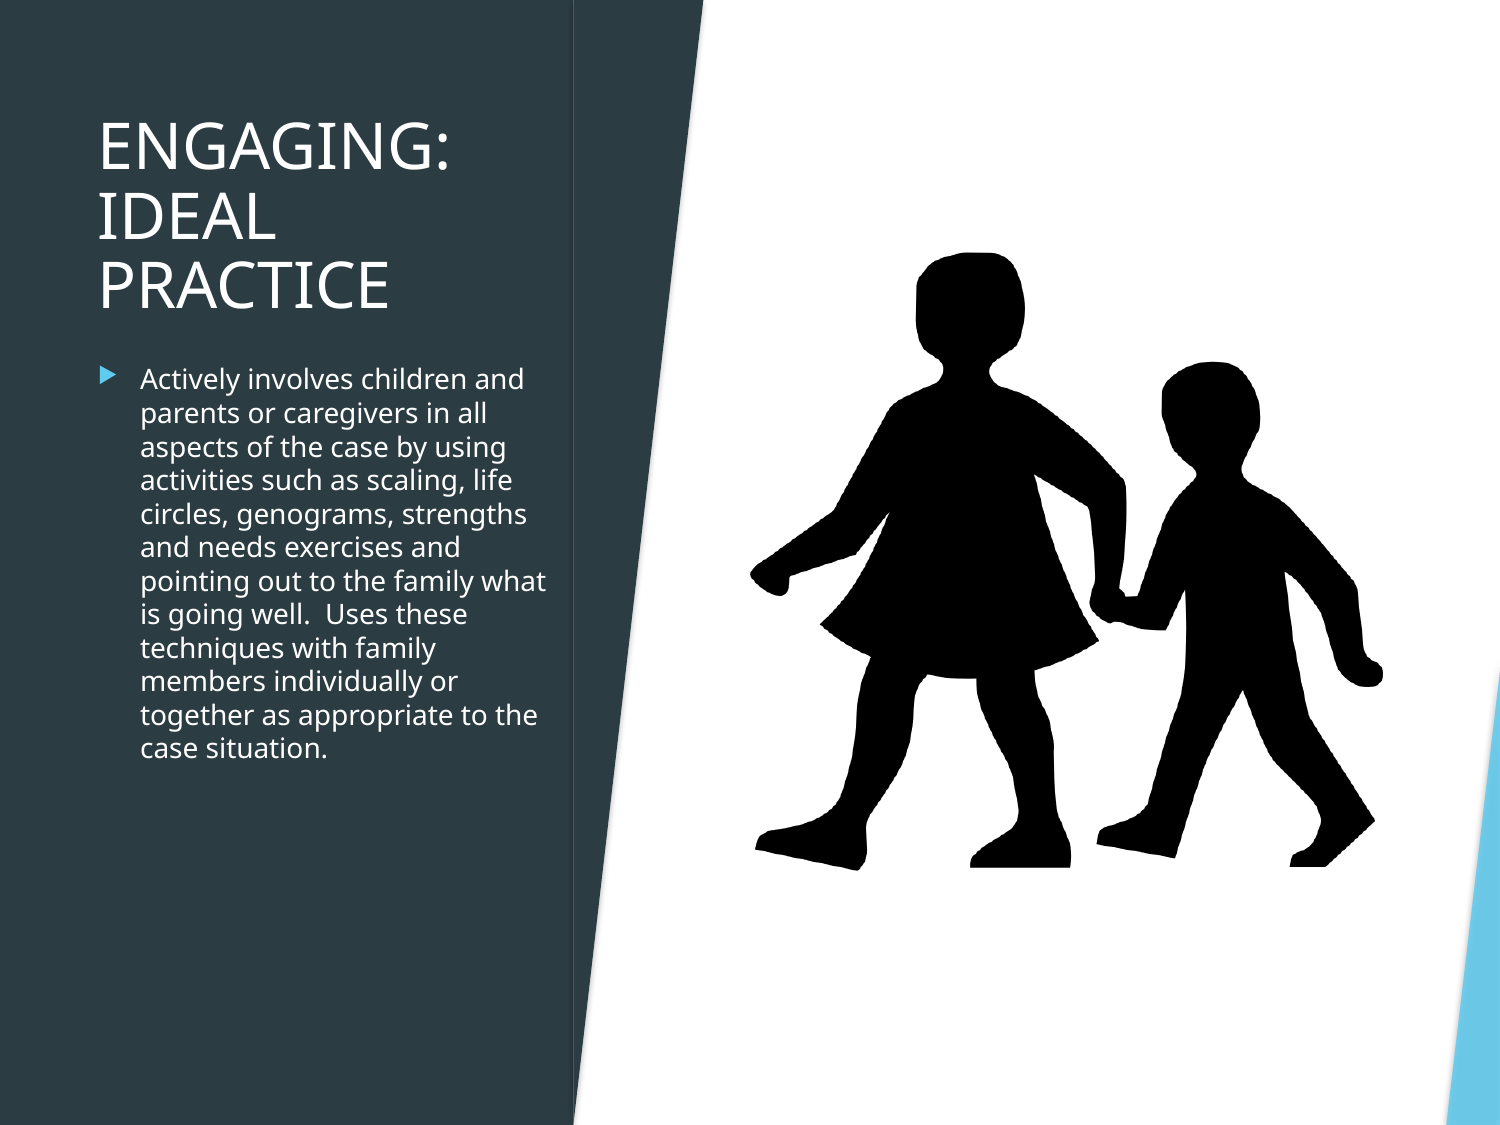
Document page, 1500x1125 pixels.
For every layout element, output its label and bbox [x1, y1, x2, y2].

list [749, 251, 1384, 872]
text_box [0, 0, 1500, 1125]
